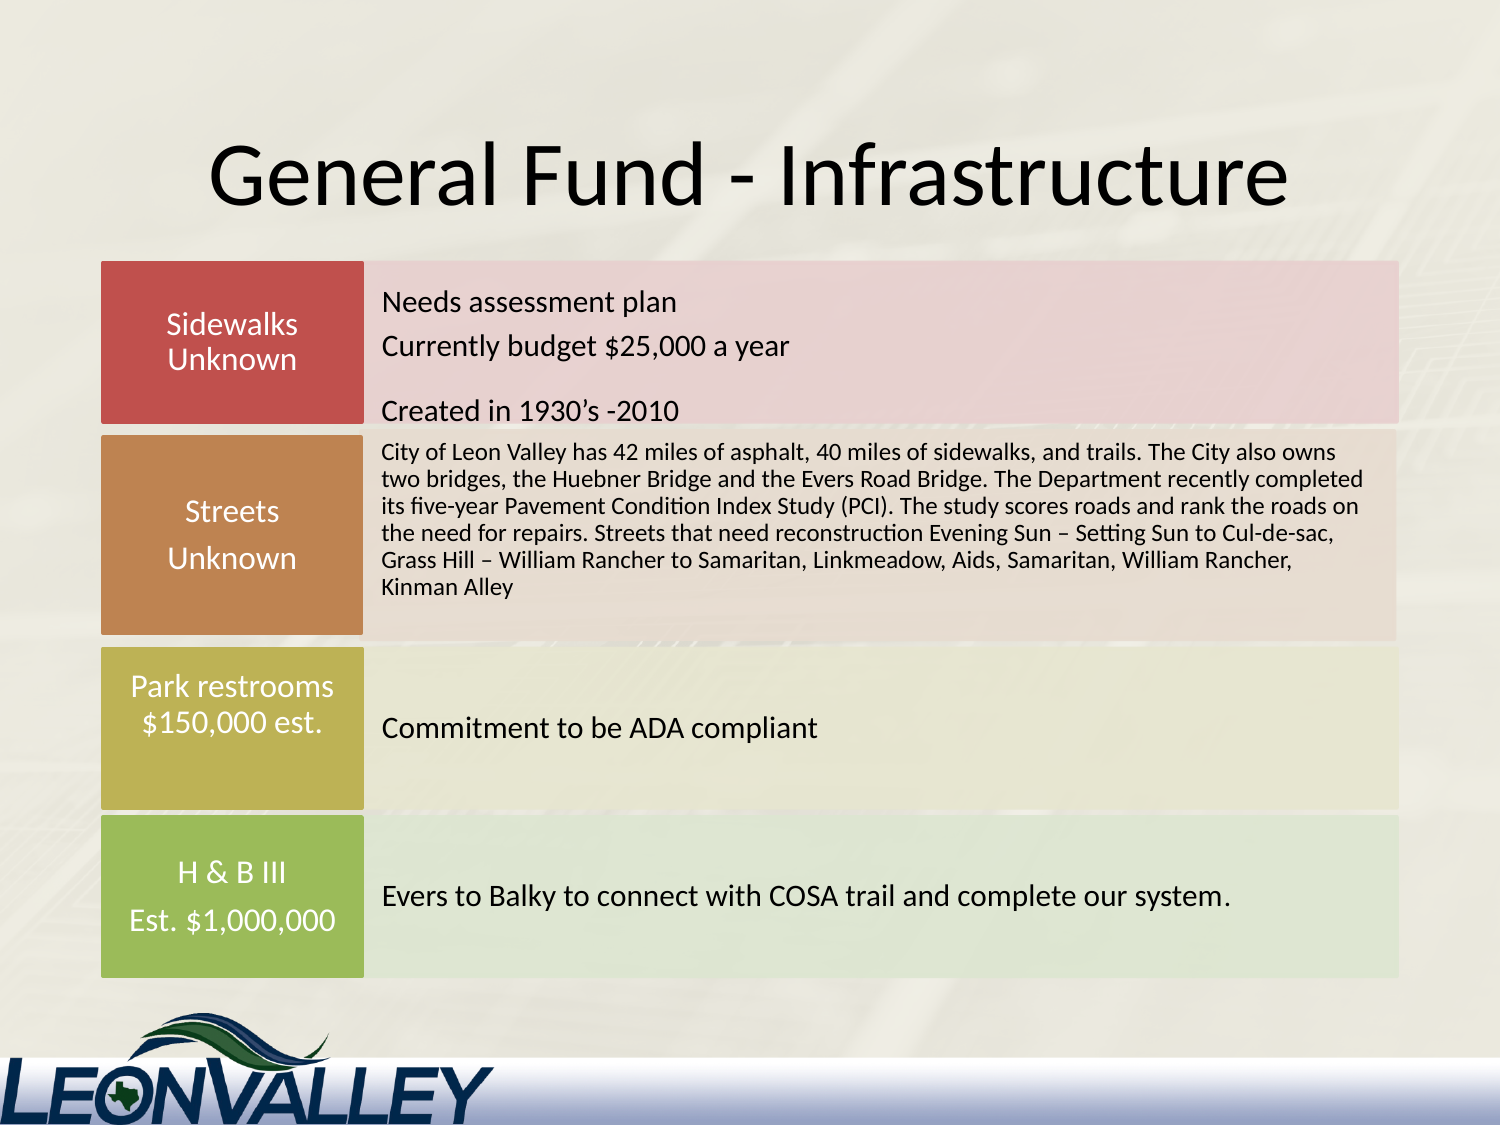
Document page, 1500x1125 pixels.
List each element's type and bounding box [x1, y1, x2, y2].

picture [0, 0, 1500, 1125]
list [102, 262, 1398, 977]
